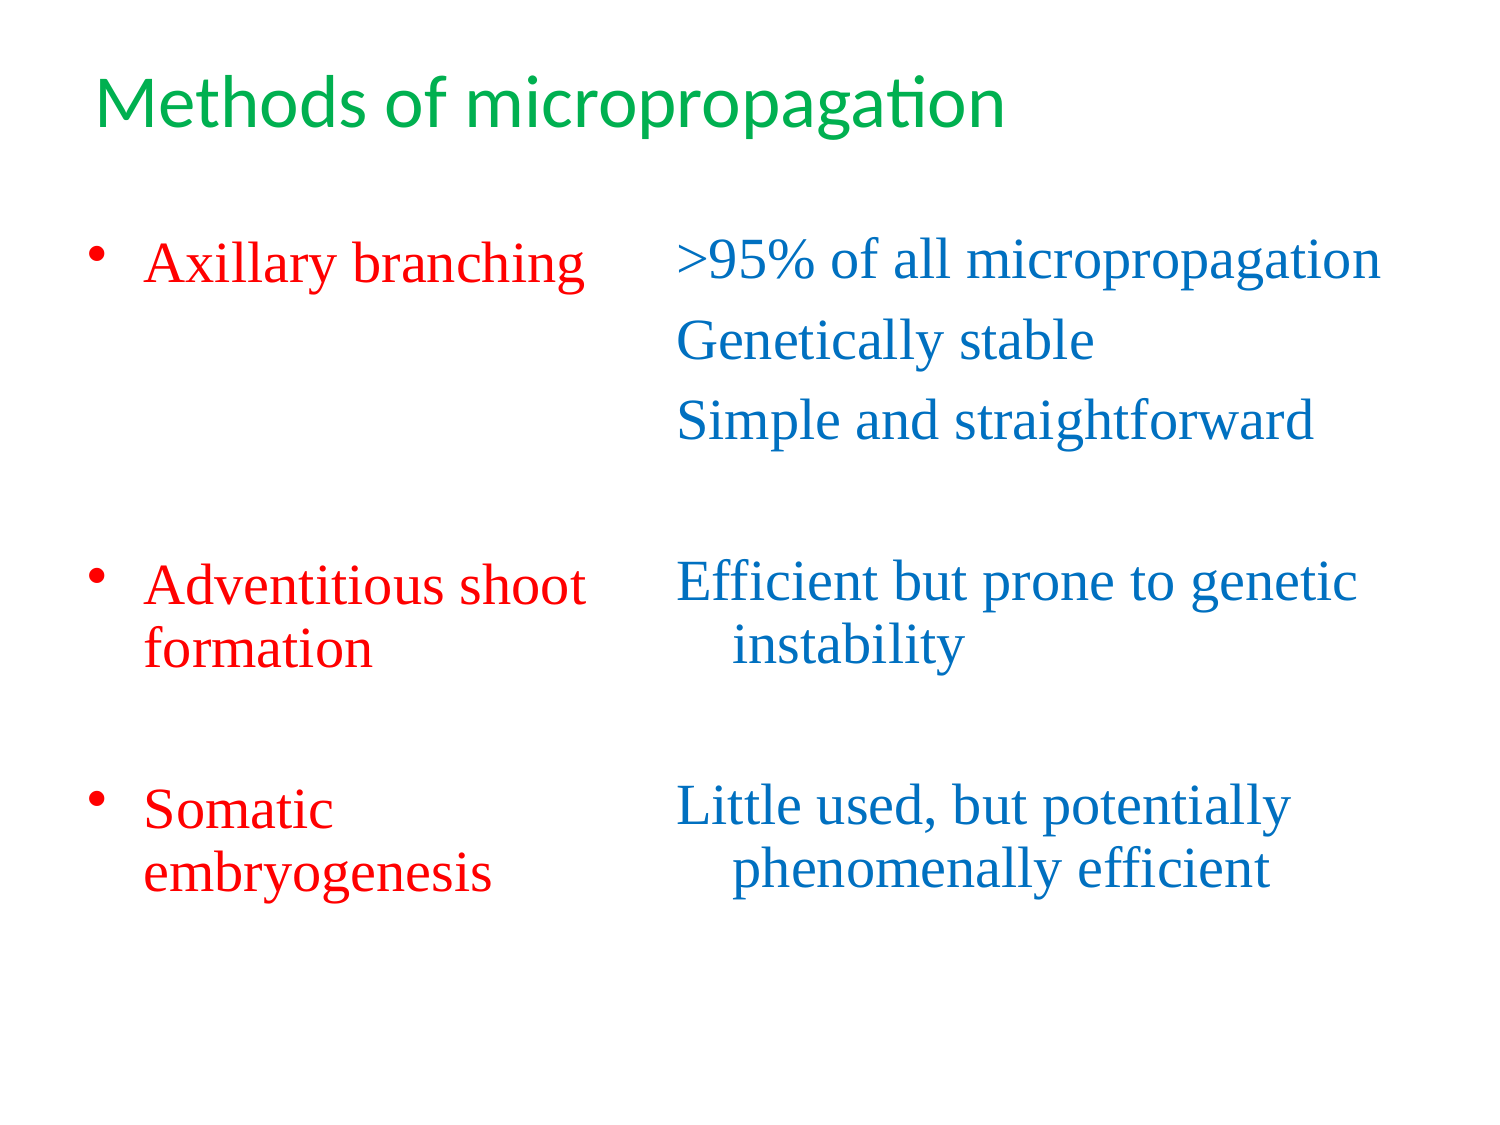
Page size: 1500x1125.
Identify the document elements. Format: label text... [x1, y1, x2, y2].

text_box >95% of all micropropagation Genetically stable Simple and straightforward Efficient but prone to genetic instability Little used, but potentially phenomenally efficient [661, 221, 1450, 896]
text_box Methods of micropropagation [79, 9, 1500, 197]
text_box Axillary branching Adventitious shoot formation Somatic embryogenesis [72, 224, 698, 1008]
